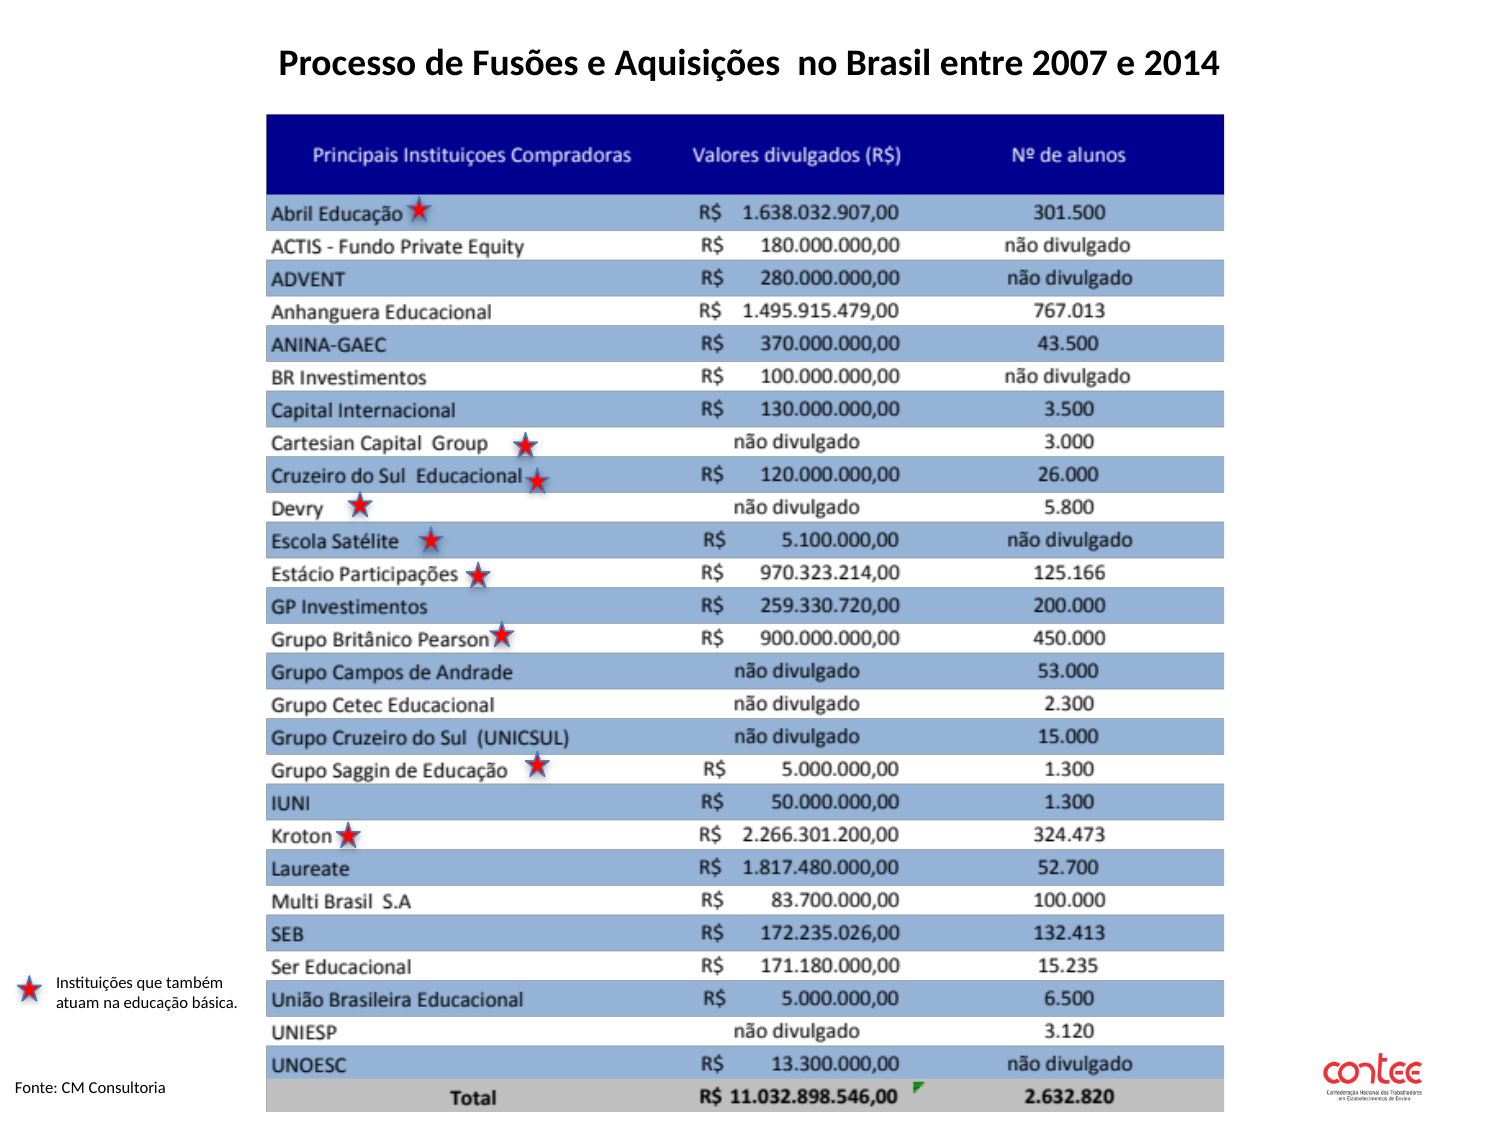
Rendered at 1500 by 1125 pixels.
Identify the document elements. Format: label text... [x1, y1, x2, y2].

picture [1313, 1030, 1436, 1125]
text_box Fonte: CM Consultoria [0, 1049, 260, 1104]
picture [265, 113, 1225, 1112]
text_box [16, 975, 41, 1002]
text_box Instituições que também atuam na educação básica. [41, 964, 260, 1019]
text_box Processo de Fusões e Aquisições no Brasil entre 2007 e 2014 [88, 30, 1412, 91]
